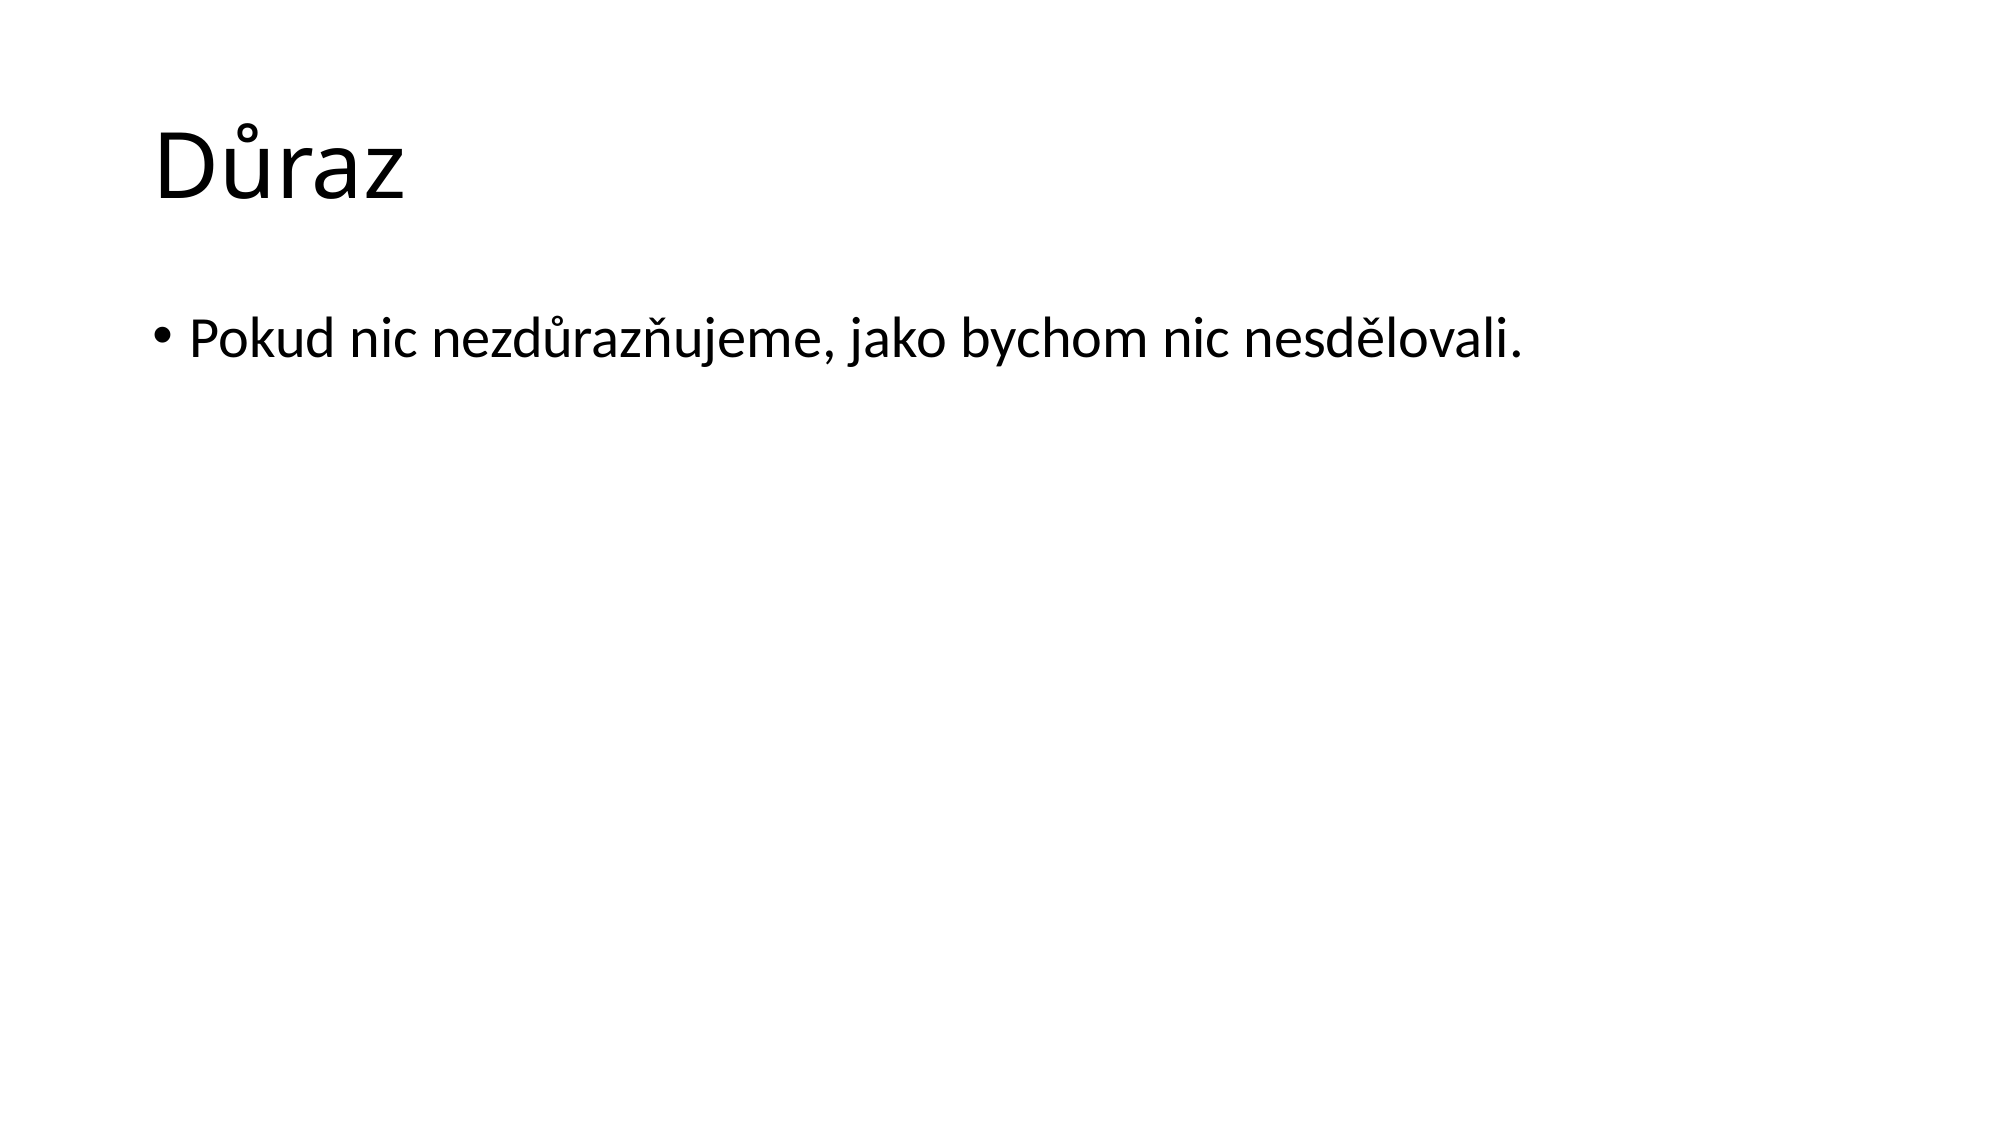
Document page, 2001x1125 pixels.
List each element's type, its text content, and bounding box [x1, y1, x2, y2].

title Důraz [137, 59, 1863, 278]
list Pokud nic nezdůrazňujeme, jako bychom nic nesdělovali. [137, 299, 1863, 1014]
